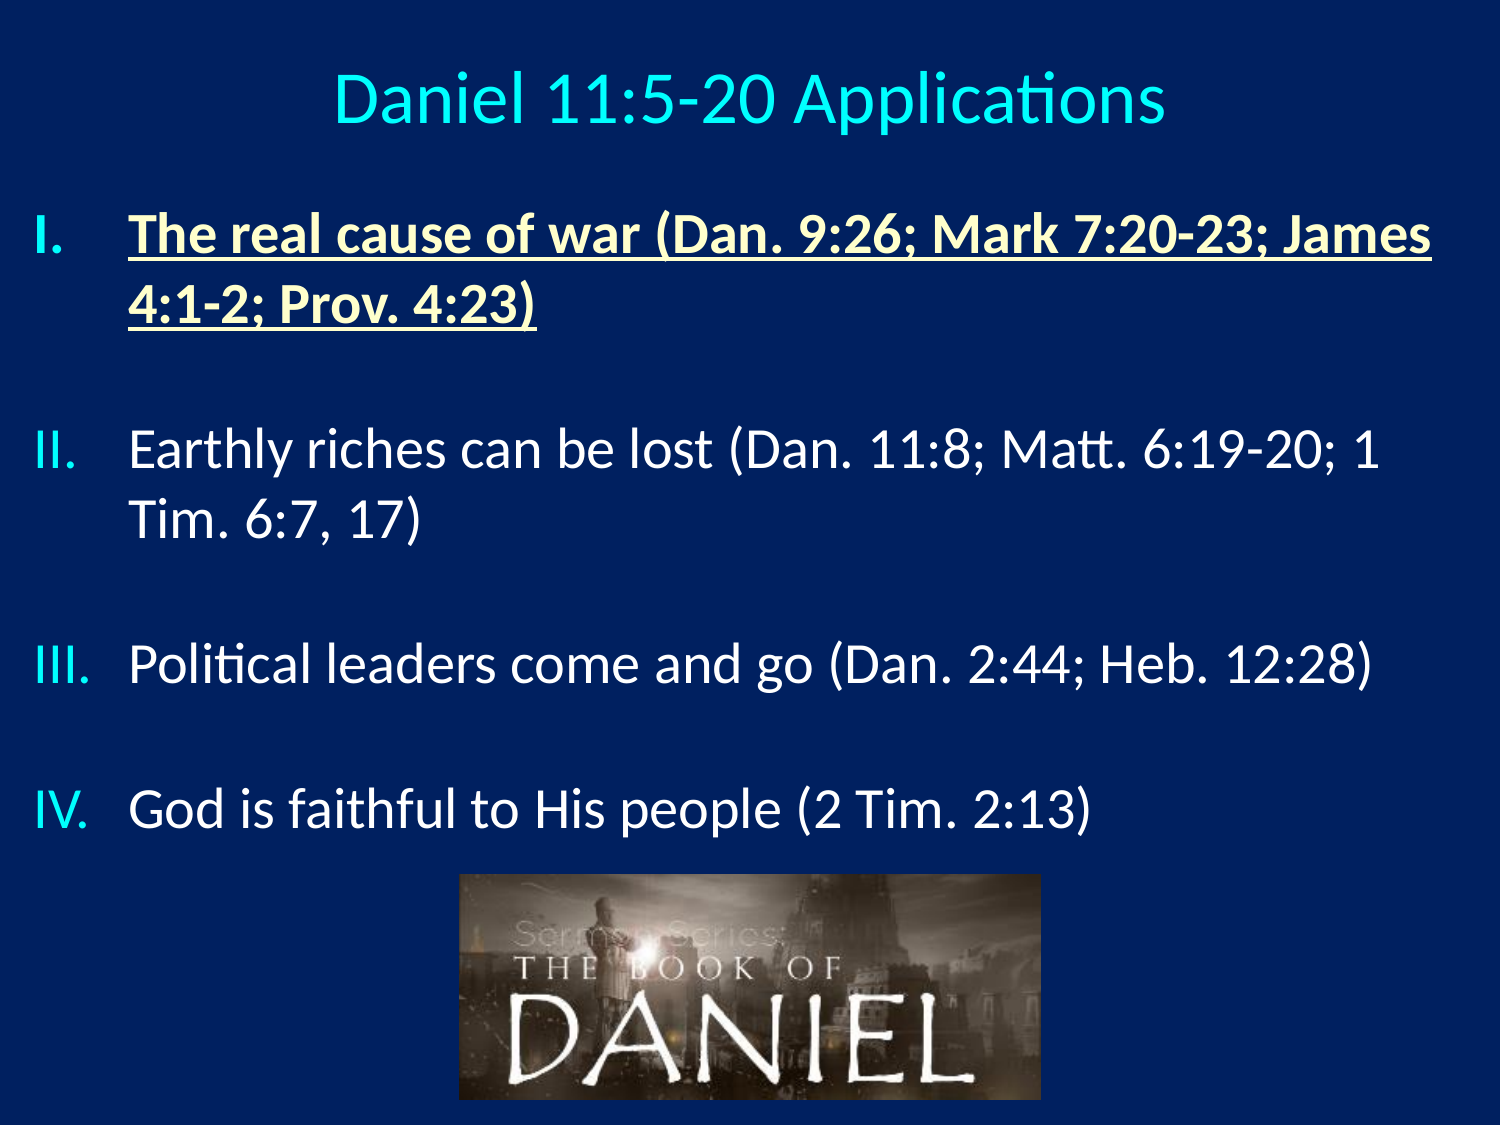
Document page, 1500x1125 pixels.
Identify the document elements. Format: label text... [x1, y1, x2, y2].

title Daniel 11:5-20 Applications [296, 37, 1204, 151]
picture [458, 874, 1042, 1101]
list The real cause of war (Dan. 9:26; Mark 7:20-23; James 4:1-2; Prov. 4:23) Earthly riches can be lost (Dan. 11:8; Matt. 6:19-20; 1 Tim. 6:7, 17) Political leaders come and go (Dan. 2:44; Heb. 12:28) God is faithful to His people (2 Tim. 2:13) [18, 187, 1482, 851]
